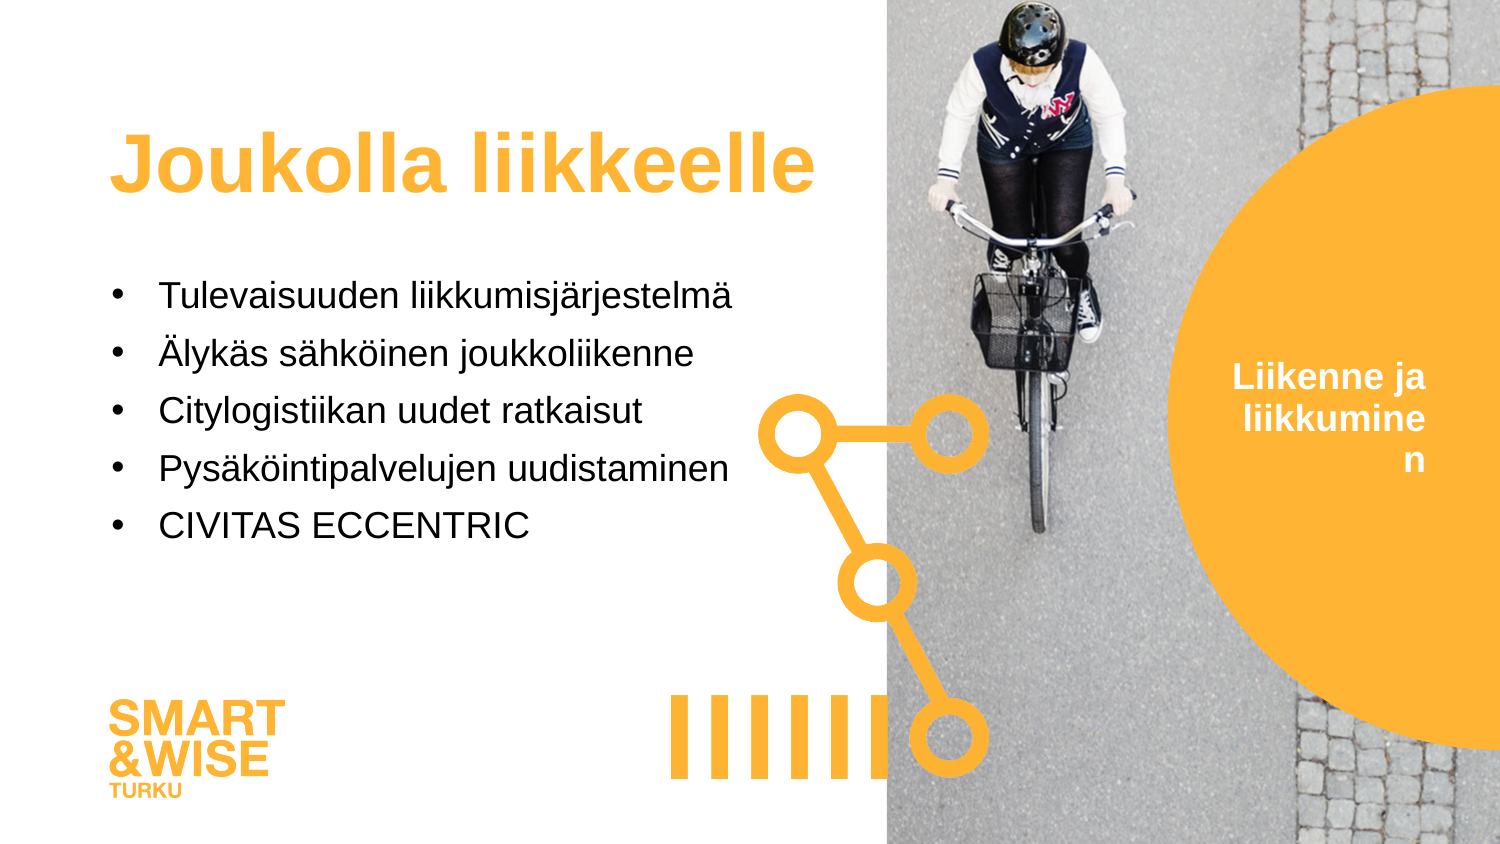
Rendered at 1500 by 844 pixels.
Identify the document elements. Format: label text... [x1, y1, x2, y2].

list Tulevaisuuden liikkumisjärjestelmä Älykäs sähköinen joukkoliikenne Citylogistiikan uudet ratkaisut Pysäköintipalvelujen uudistaminen CIVITAS ECCENTRIC [109, 271, 952, 844]
title Joukolla liikkeelle [109, 92, 856, 210]
picture [671, 0, 1500, 844]
